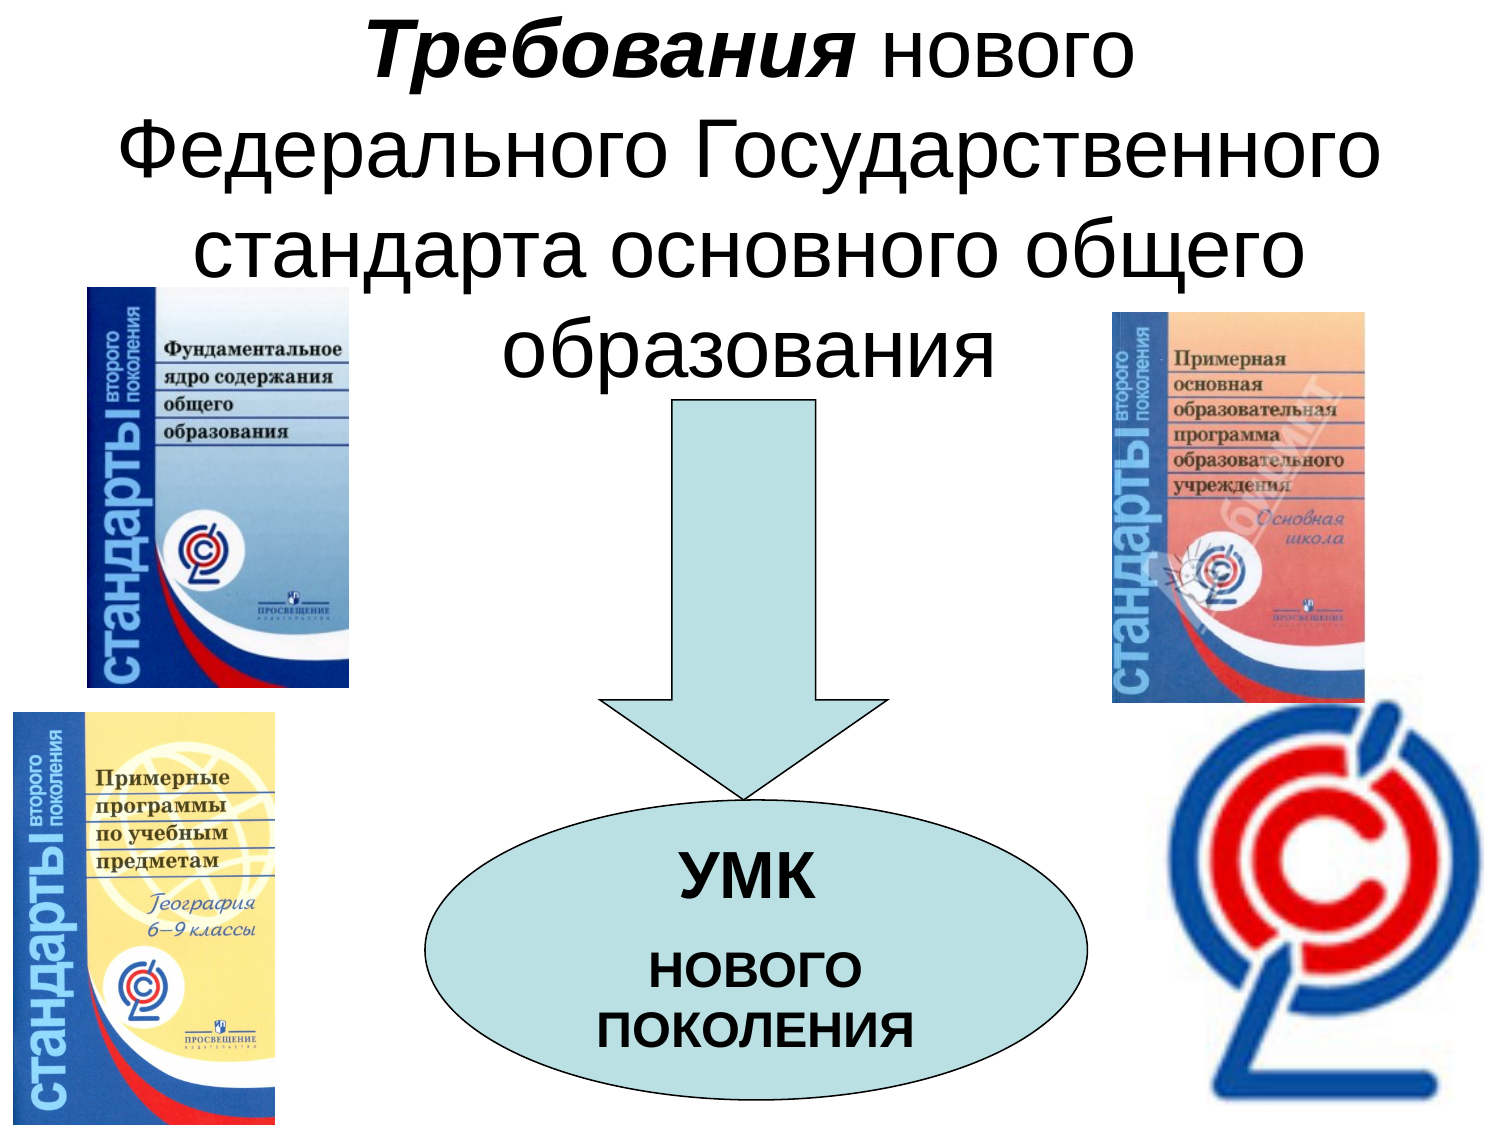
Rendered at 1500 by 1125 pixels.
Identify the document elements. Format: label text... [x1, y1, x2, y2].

text_box [424, 848, 512, 1052]
title Требования нового Федерального Государственного стандарта основного общего образования [74, 99, 1426, 288]
text_box [543, 1065, 969, 1100]
picture [13, 712, 276, 1125]
text_box УМК НОВОГО ПОКОЛЕНИЯ [512, 825, 1000, 1065]
text_box [599, 399, 888, 800]
text_box [572, 799, 940, 825]
picture [1112, 312, 1500, 1125]
picture [87, 287, 349, 688]
text_box [1000, 848, 1088, 1052]
